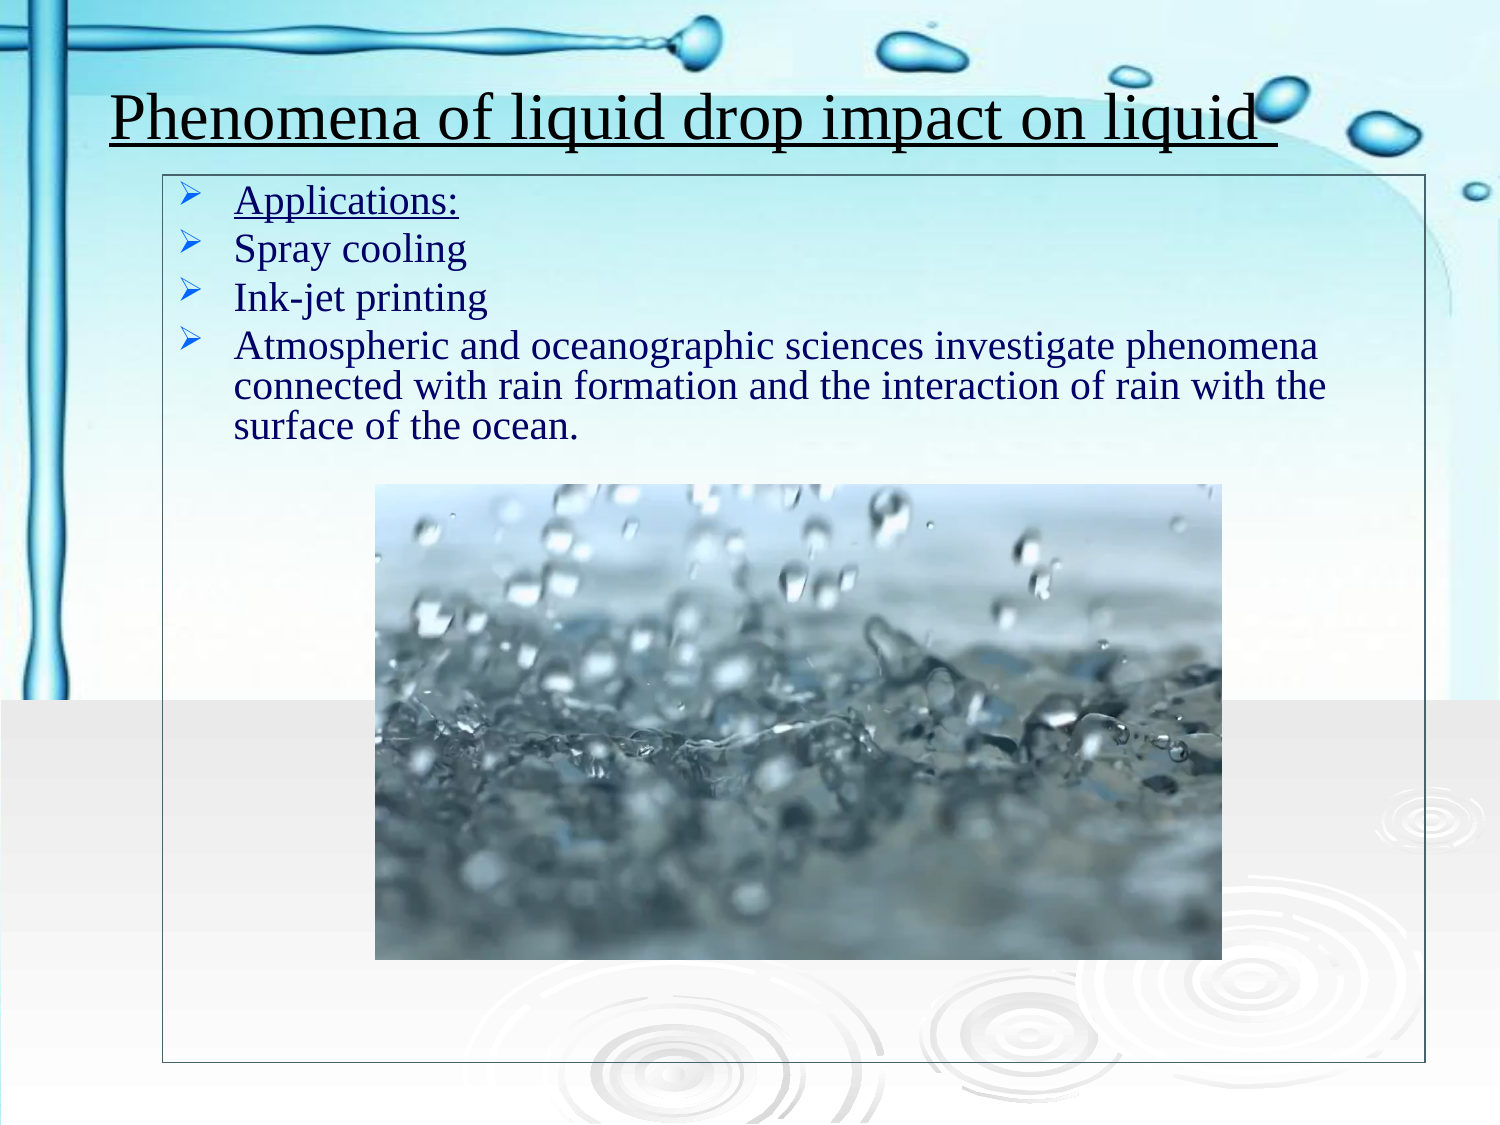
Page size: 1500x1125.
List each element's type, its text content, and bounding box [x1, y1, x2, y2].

picture [0, 0, 1500, 1125]
title Phenomena of liquid drop impact on liquid [37, 37, 1351, 188]
list Applications: Spray cooling Ink-jet printing Atmospheric and oceanographic sciences investigate phenomena connected with rain formation and the interaction of rain with the surface of the ocean. [162, 174, 1426, 1063]
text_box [374, 483, 1223, 961]
